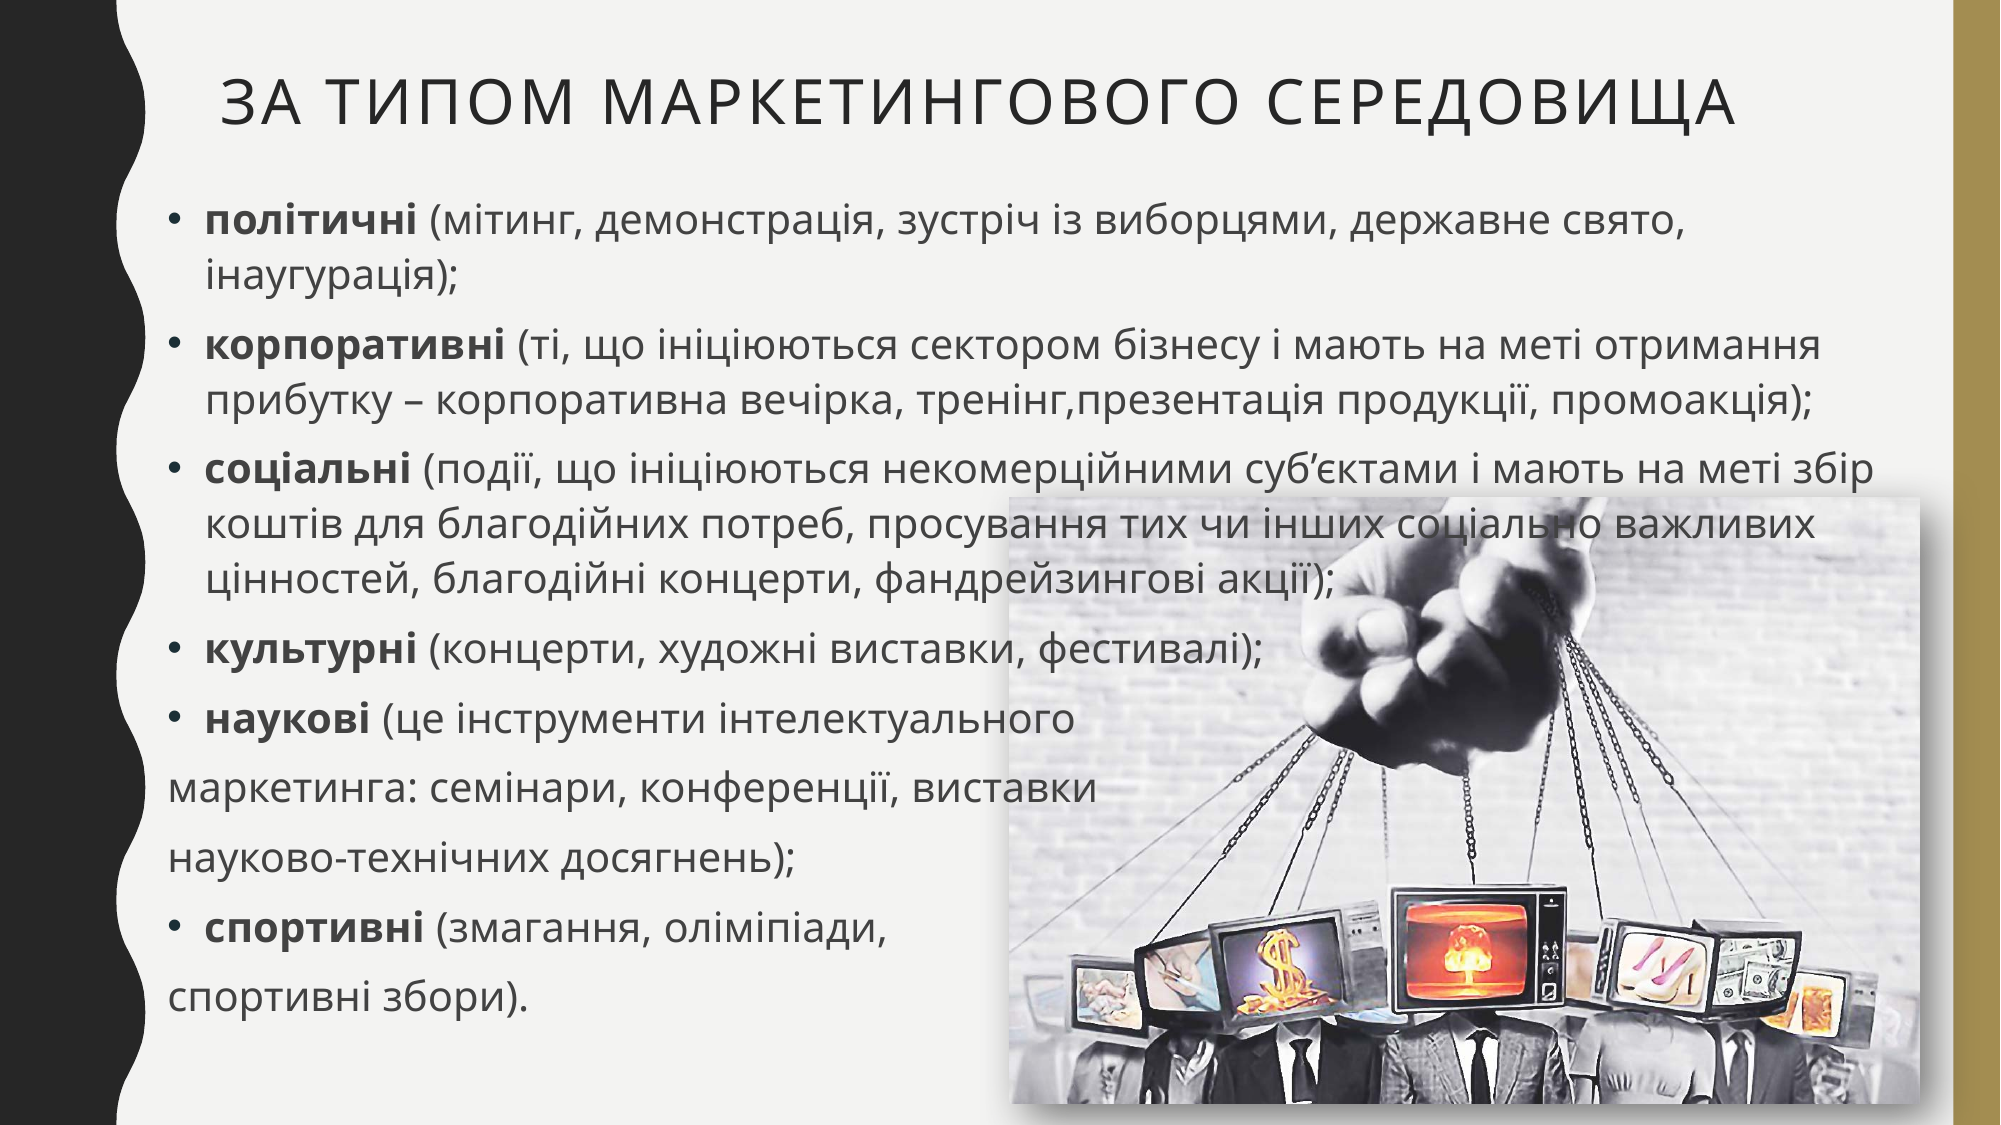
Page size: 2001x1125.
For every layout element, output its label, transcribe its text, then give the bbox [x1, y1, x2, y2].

title За типом маркетингового середовища [205, 62, 1875, 180]
list політичні (мітинг, демонстрація, зустріч із виборцями, державне свято, інаугурація); корпоративні (ті, що ініціюються сектором бізнесу і мають на меті отримання прибутку – корпоративна вечірка, тренінг,презентація продукції, промоакція); соціальні (події, що ініціюються некомерційними суб’єктами і мають на меті збір коштів для благодійних потреб, просування тих чи інших соціально важливих цінностей, благодійні концерти, фандрейзингові акції); культурні (концерти, художні виставки, фестивалі); наукові (це інструменти інтелектуального маркетинга: семінари, конференції, виставки науково-технічних досягнень); спортивні (змагання, оліміпіади, спортивні збори). [152, 180, 1928, 1033]
picture [1009, 497, 1920, 1105]
